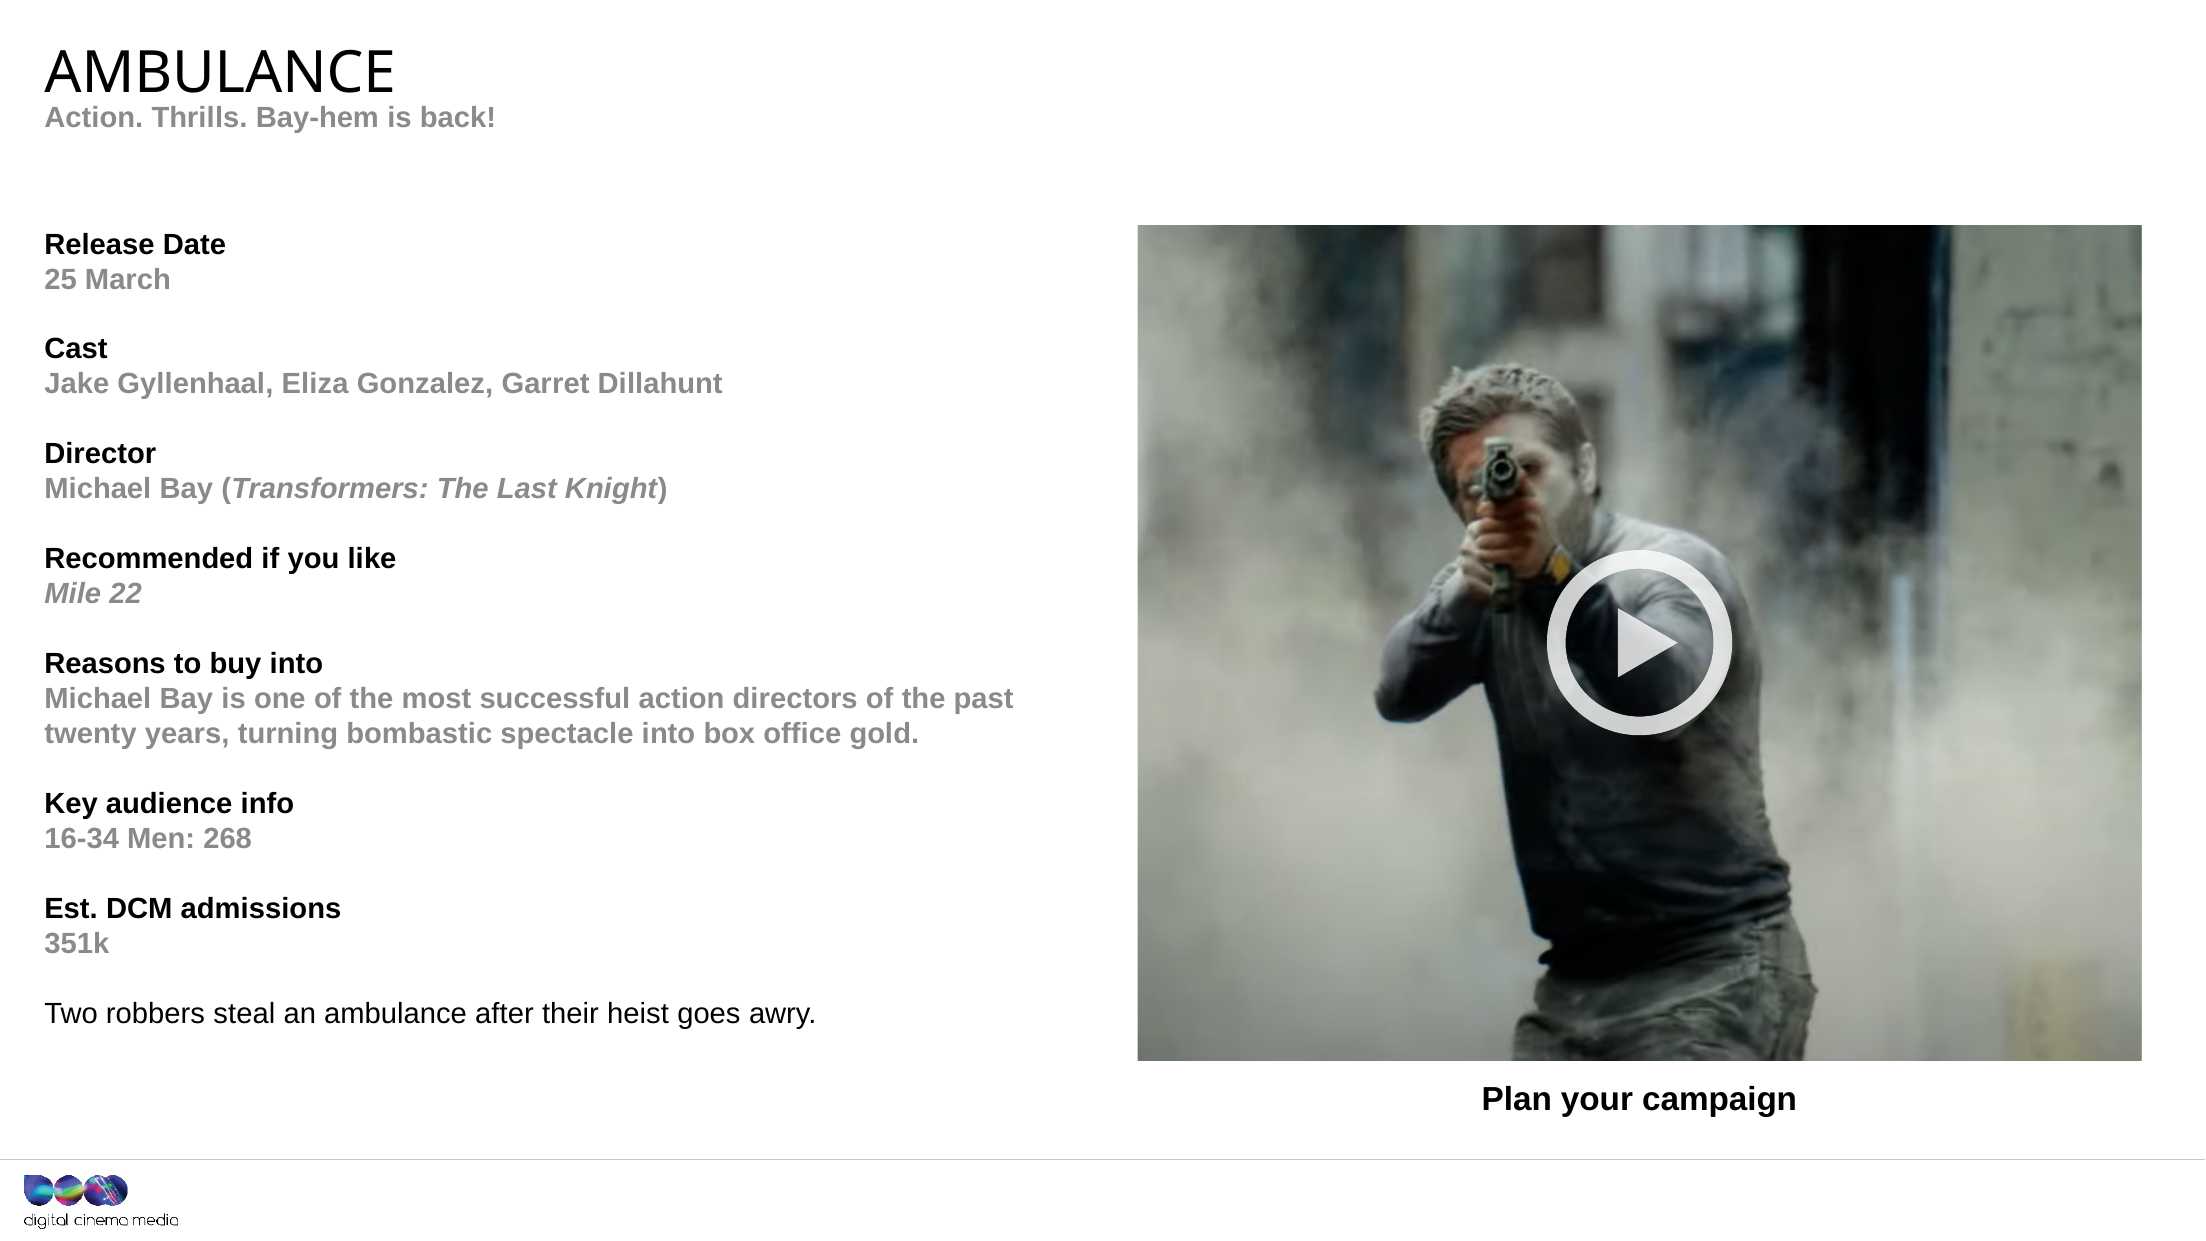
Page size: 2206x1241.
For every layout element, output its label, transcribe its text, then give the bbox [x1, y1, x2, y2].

picture [24, 1175, 178, 1229]
list Action. Thrills. Bay-hem is back! [44, 102, 2083, 174]
text_box Plan your campaign [1192, 1069, 2087, 1124]
list Release Date 25 March Cast Jake Gyllenhaal, Eliza Gonzalez, Garret Dillahunt Director Michael Bay (Transformers: The Last Knight) Recommended if you like Mile 22 Reasons to buy into Michael Bay is one of the most successful action directors of the past twenty years, turning bombastic spectacle into box office gold. Key audience info 16-34 Men: 268 Est. DCM admissions 351k Two robbers steal an ambulance after their heist goes awry. [44, 225, 1086, 1070]
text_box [1546, 549, 1733, 736]
picture [1137, 224, 2142, 1061]
title Ambulance [44, 44, 2081, 93]
